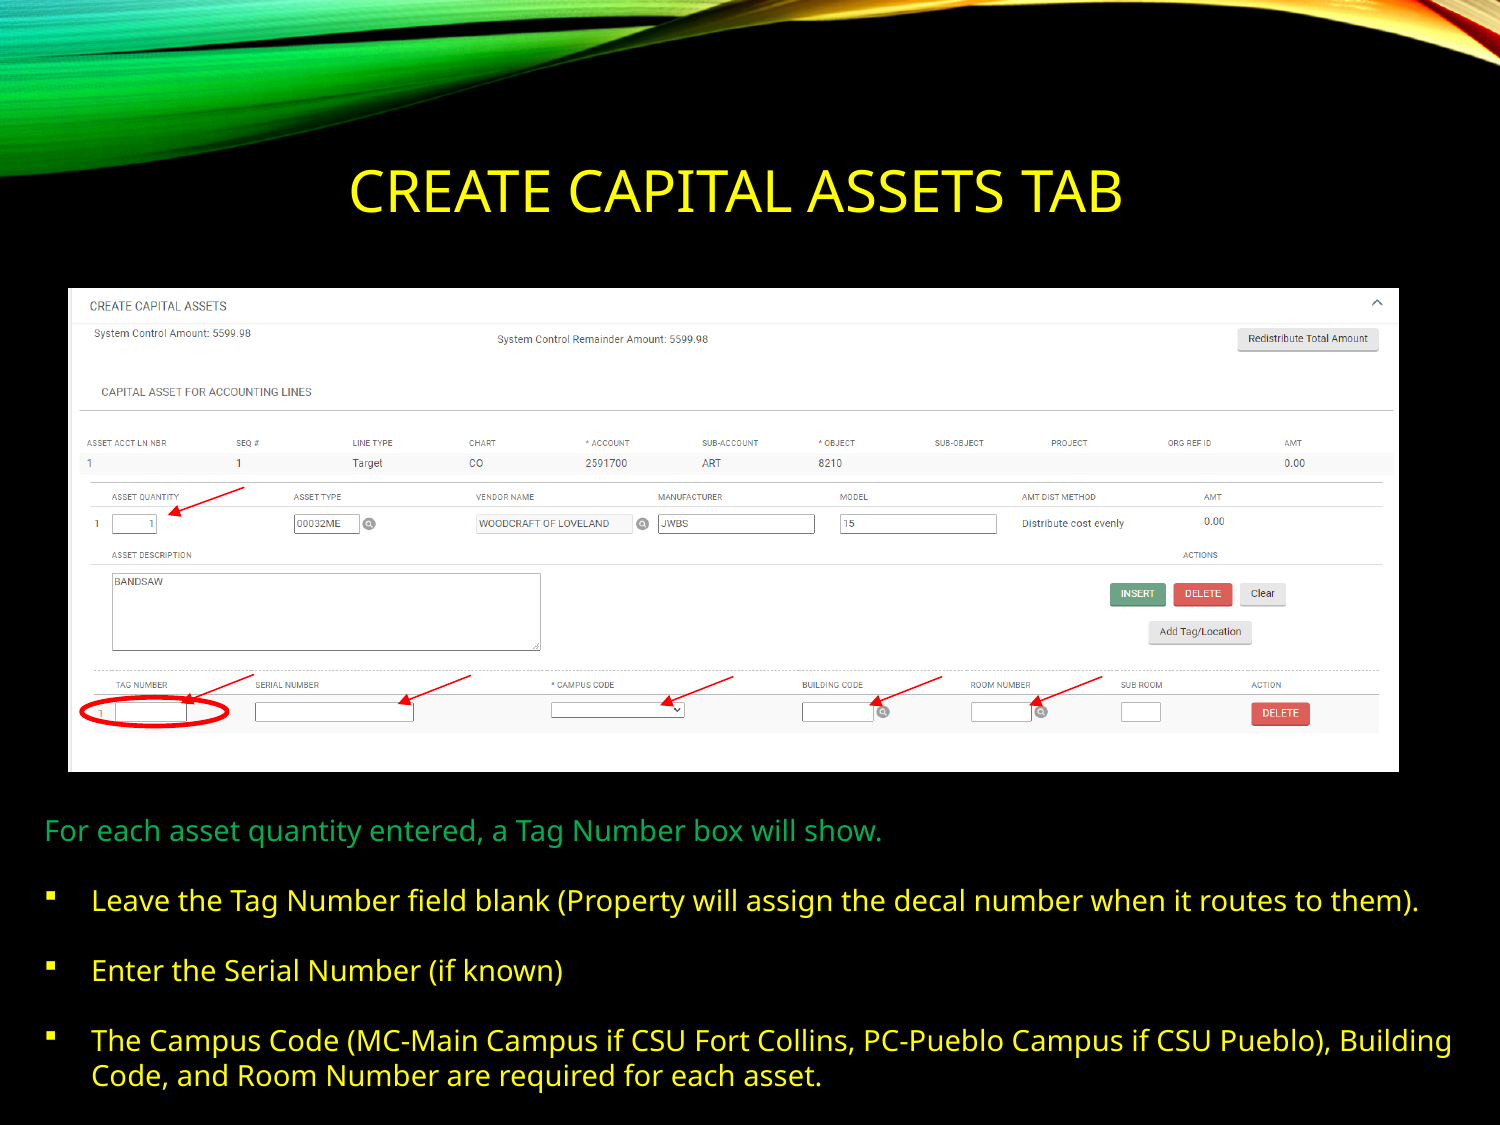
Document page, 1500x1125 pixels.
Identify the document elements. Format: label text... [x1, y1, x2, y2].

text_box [1028, 676, 1103, 706]
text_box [868, 676, 943, 706]
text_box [180, 674, 255, 704]
picture [0, 0, 1500, 178]
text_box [659, 676, 734, 706]
picture [67, 288, 1399, 772]
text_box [397, 675, 472, 705]
text_box For each asset quantity entered, a Tag Number box will show. Leave the Tag Number field blank (Property will assign the decal number when it routes to them). Enter the Serial Number (if known) The Campus Code (MC-Main Campus if CSU Fort Collins, PC-Pueblo Campus if CSU Pueblo), Building Code, and Room Number are required for each asset. [29, 804, 1500, 1100]
text_box Create capital assets tab [333, 140, 1167, 247]
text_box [167, 487, 245, 516]
